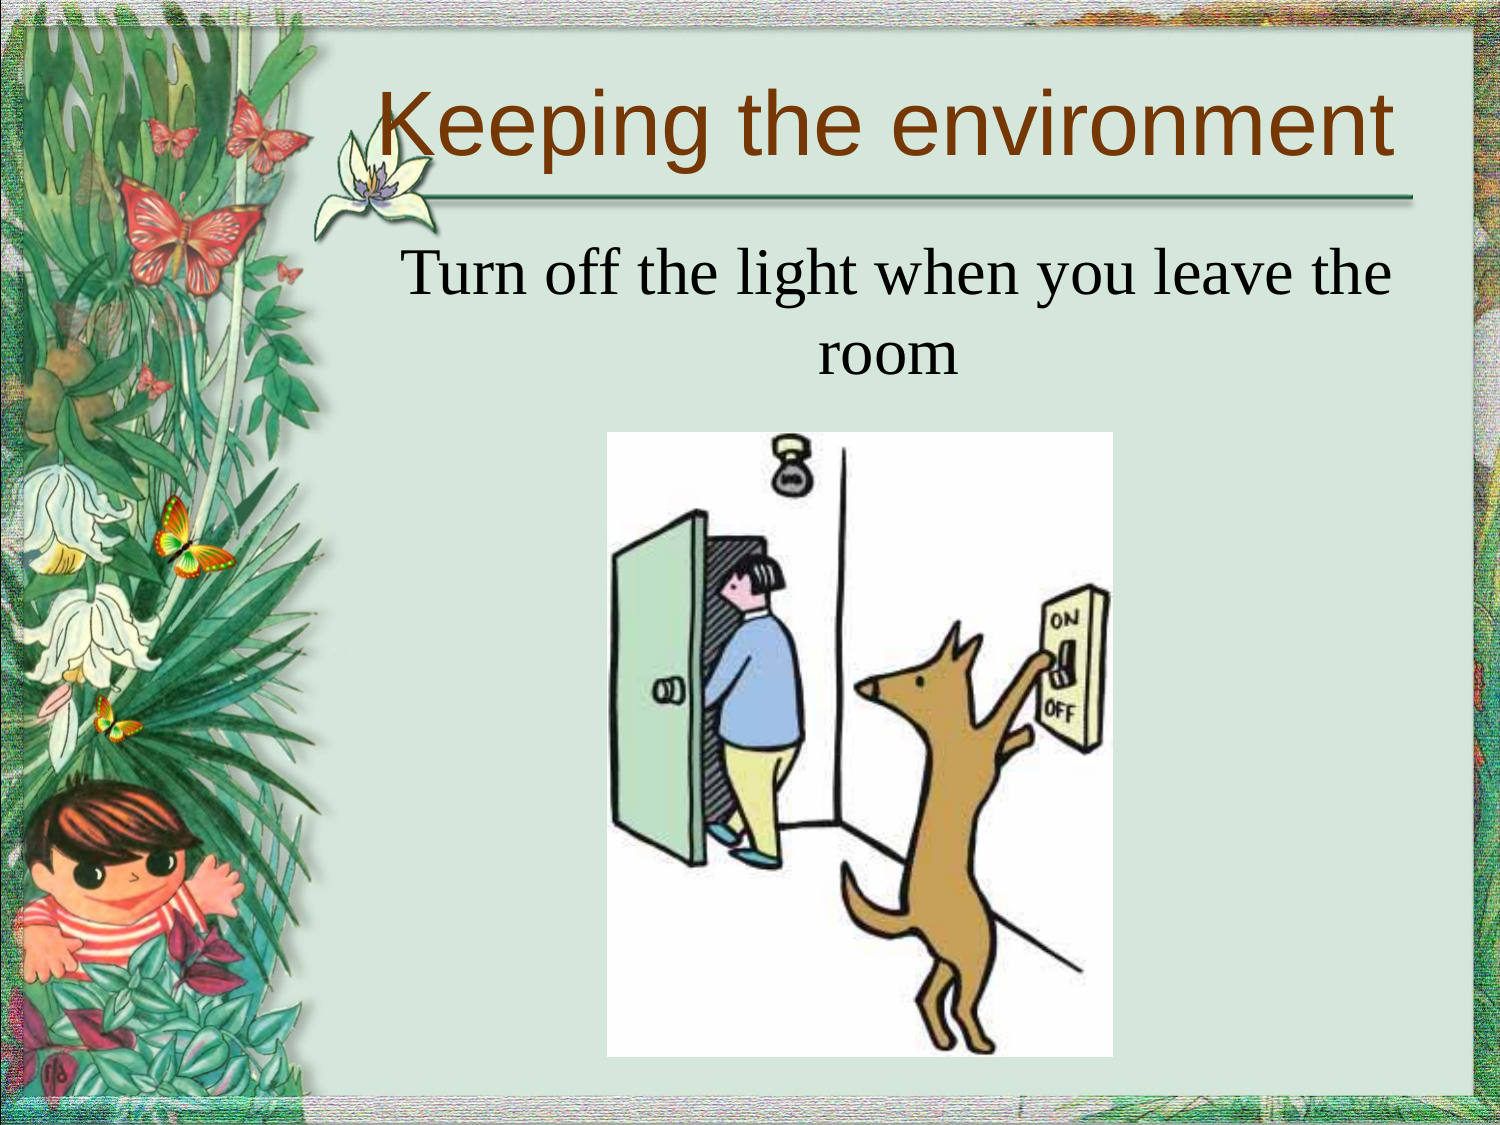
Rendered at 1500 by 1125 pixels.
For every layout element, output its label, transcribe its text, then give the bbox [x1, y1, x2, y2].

title Keeping the environment [324, 54, 1448, 183]
list Turn off the light when you leave the room [336, 219, 1459, 1012]
picture [0, 0, 1500, 1125]
